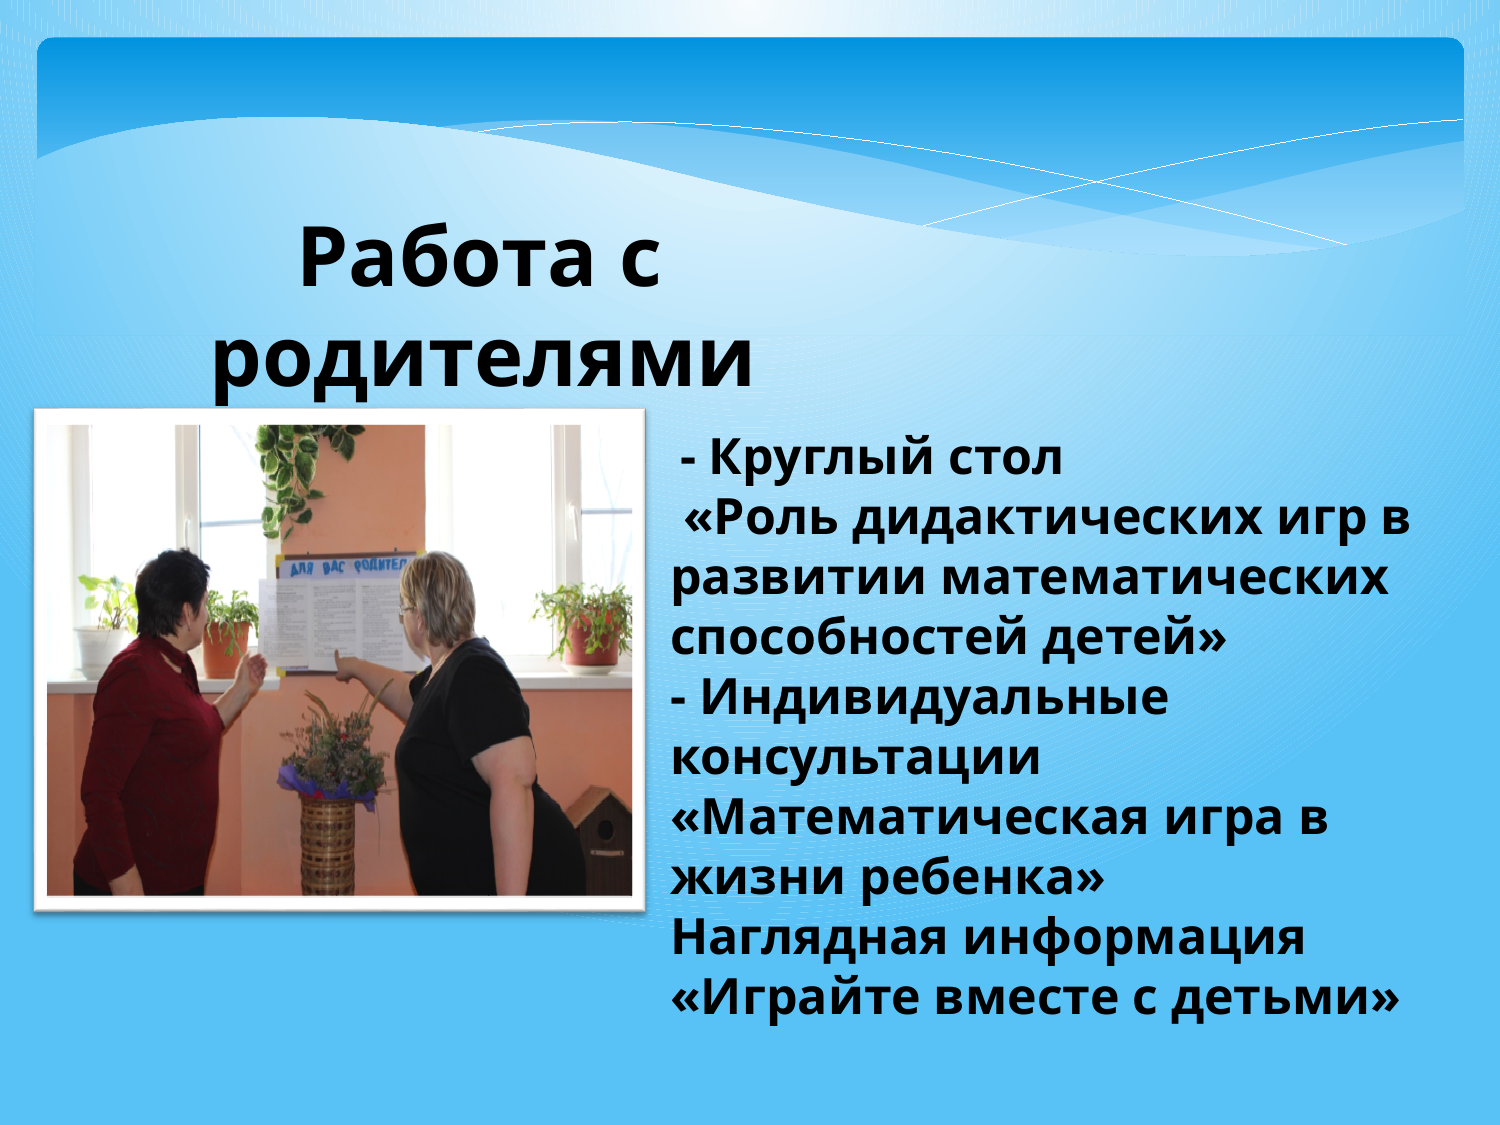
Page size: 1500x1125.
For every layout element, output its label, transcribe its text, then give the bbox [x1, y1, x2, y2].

picture [21, 398, 656, 929]
text_box Работа с родителями [194, 196, 1092, 411]
text_box - Круглый стол «Роль дидактических игр в развитии математических способностей детей» - Индивидуальные консультации «Математическая игра в жизни ребенка» Наглядная информация «Играйте вместе с детьми» [655, 327, 1471, 1078]
